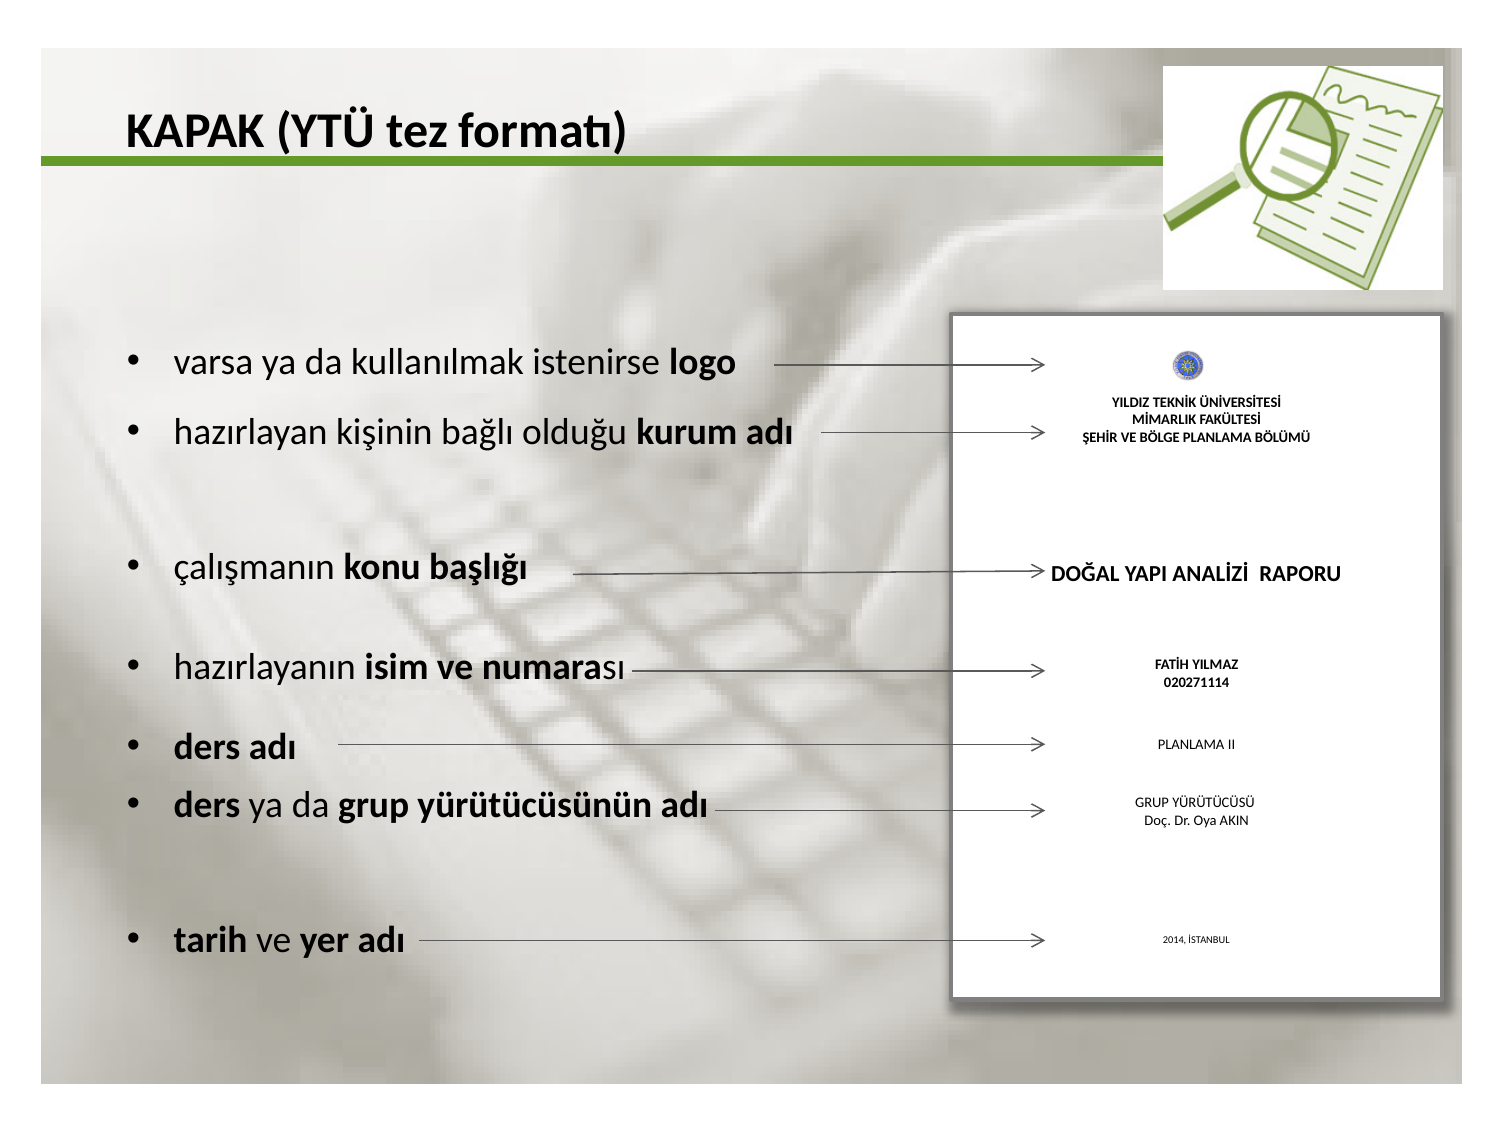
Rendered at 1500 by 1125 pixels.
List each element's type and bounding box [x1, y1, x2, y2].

picture [40, 48, 1463, 1085]
text_box [572, 570, 1046, 575]
